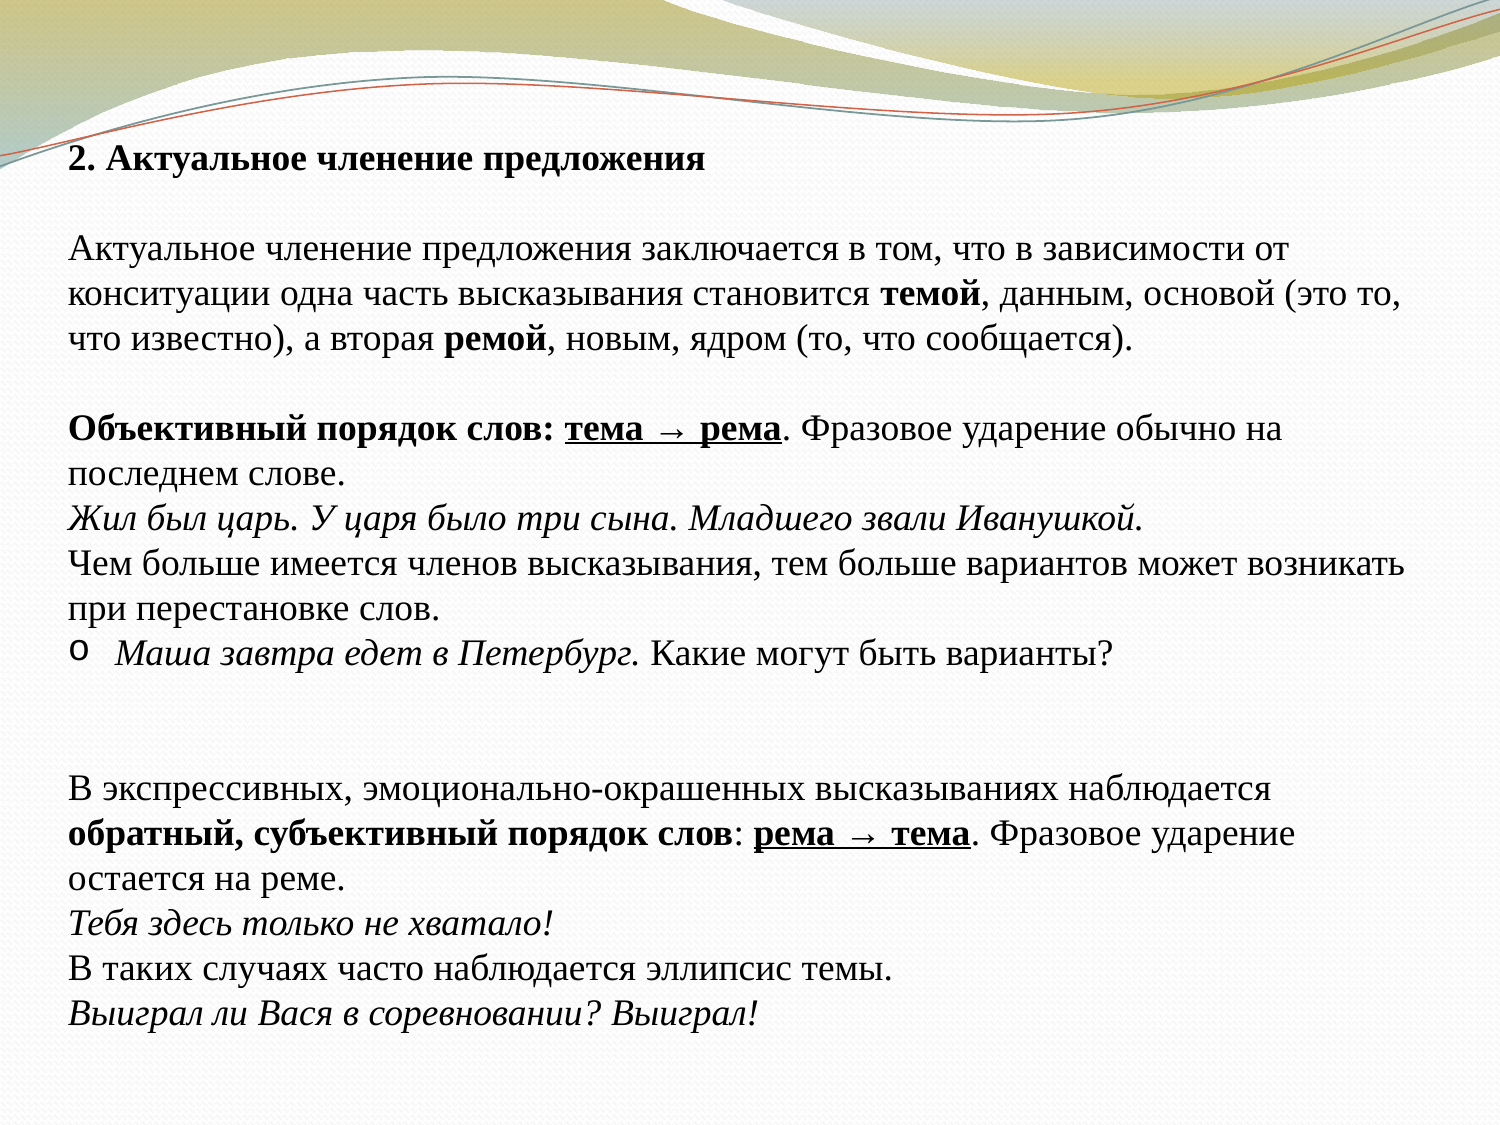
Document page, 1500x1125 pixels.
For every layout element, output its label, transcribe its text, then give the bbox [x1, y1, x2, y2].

text_box 2. Актуальное членение предложения Актуальное членение предложения заключается в том, что в зависимости от конситуации одна часть высказывания становится темой, данным, основой (это то, что известно), а вторая ремой, новым, ядром (то, что сообщается). Объективный порядок слов: тема → рема. Фразовое ударение обычно на последнем слове. Жил был царь. У царя было три сына. Младшего звали Иванушкой. Чем больше имеется членов высказывания, тем больше вариантов может возникать при перестановке слов. Маша завтра едет в Петербург. Какие могут быть варианты? В экспрессивных, эмоционально-окрашенных высказываниях наблюдается обратный, субъективный порядок слов: рема → тема. Фразовое ударение остается на реме. Тебя здесь только не хватало! В таких случаях часто наблюдается эллипсис темы. Выиграл ли Вася в соревновании? Выиграл! [53, 125, 1447, 1041]
